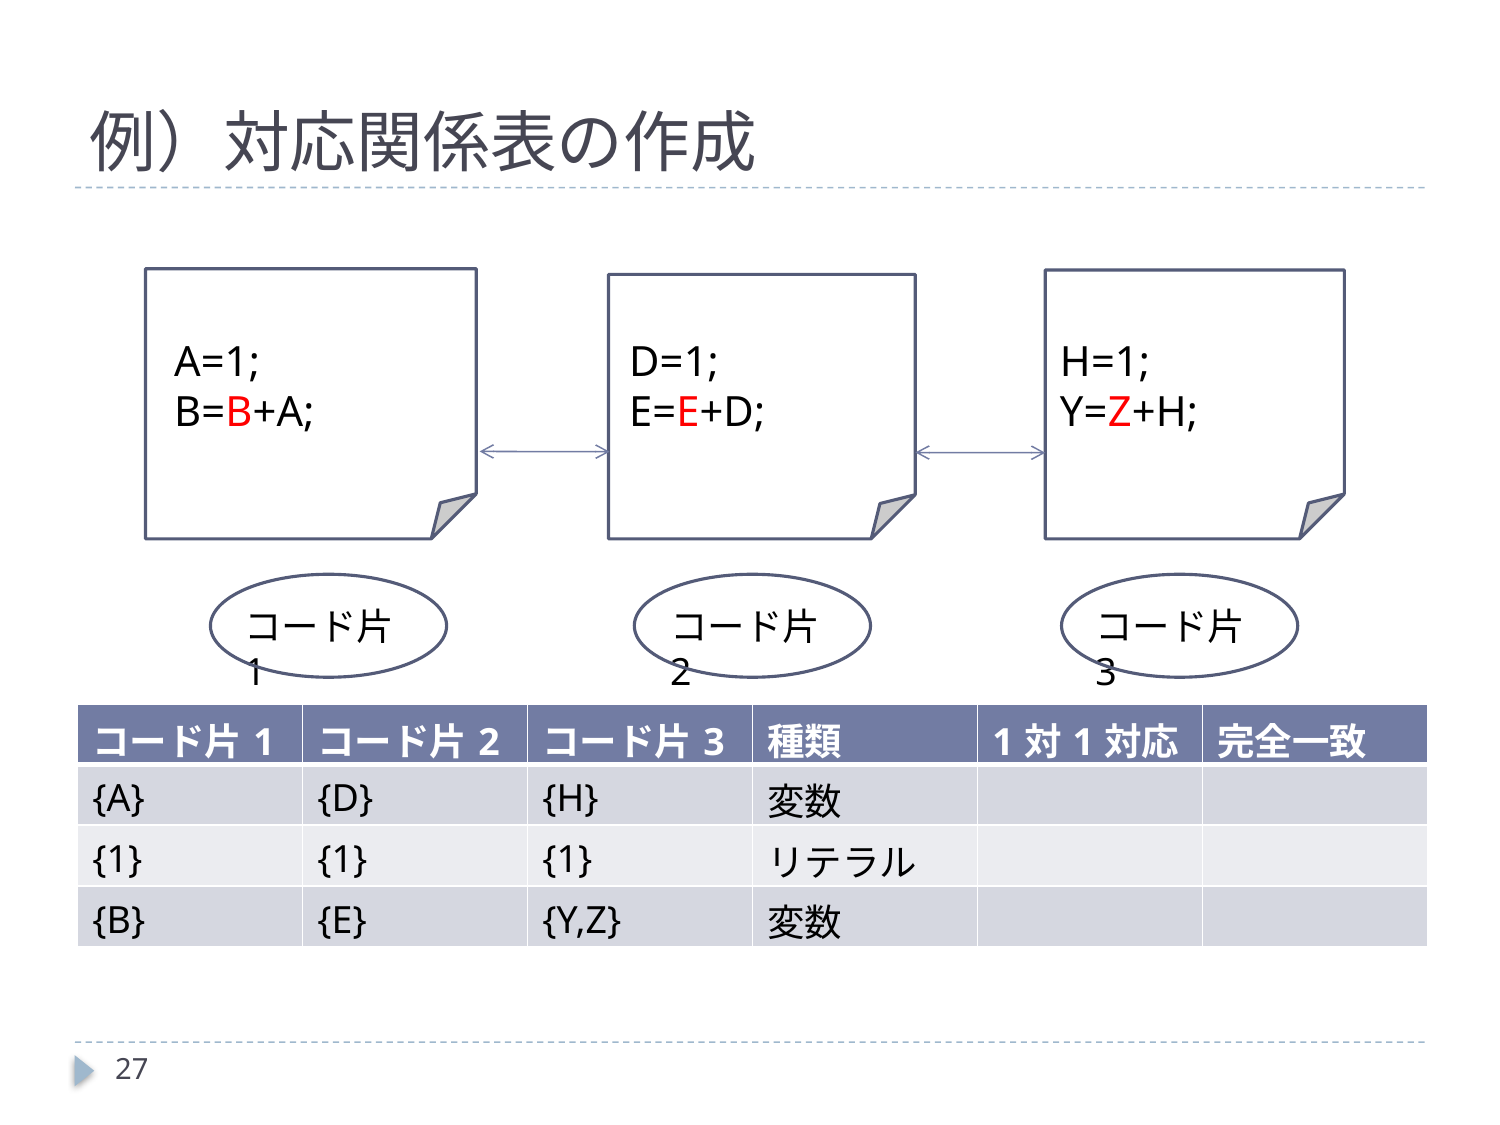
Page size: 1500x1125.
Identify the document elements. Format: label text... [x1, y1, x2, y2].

table_header 種類 [753, 705, 977, 762]
table_cell [1203, 767, 1427, 824]
table_header 完全一致 [1203, 705, 1427, 762]
text_box D=1; E=E+D; [614, 276, 910, 492]
title 例）対応関係表の作成 [75, 24, 1425, 188]
table_cell 変数 [753, 887, 977, 946]
text_box [632, 572, 873, 679]
slide_number 27 [100, 1042, 426, 1103]
table_cell [1203, 826, 1427, 885]
table_header コード片3 [528, 705, 752, 762]
text_box [143, 267, 478, 541]
table_cell 変数 [753, 767, 977, 824]
text_box コード片2 [655, 655, 854, 701]
table_cell {E} [303, 887, 527, 946]
text_box H=1; Y=Z+H; [1045, 276, 1341, 492]
table_cell {1} [78, 826, 302, 885]
text_box [208, 572, 449, 679]
text_box A=1; B=B+A; [159, 276, 455, 492]
table_cell [978, 887, 1202, 946]
table_header コード片1 [78, 705, 302, 762]
text_box [1043, 268, 1346, 541]
table_header コード片2 [303, 705, 527, 762]
table_cell リテラル [753, 826, 977, 885]
table_cell {H} [528, 767, 752, 824]
table_cell [1203, 887, 1427, 946]
table_cell {D} [303, 767, 527, 824]
text_box コード片3 [1080, 656, 1279, 701]
table_cell [978, 826, 1202, 885]
text_box [1059, 572, 1300, 679]
table_header 1対1対応 [978, 705, 1202, 762]
table_cell {Y,Z} [528, 887, 752, 946]
table_cell {B} [78, 887, 302, 946]
table_cell {1} [303, 826, 527, 885]
table_cell {A} [78, 767, 302, 824]
text_box コード片1 [229, 657, 428, 701]
table_cell {1} [528, 826, 752, 885]
table_cell [978, 767, 1202, 824]
text_box [606, 272, 917, 541]
